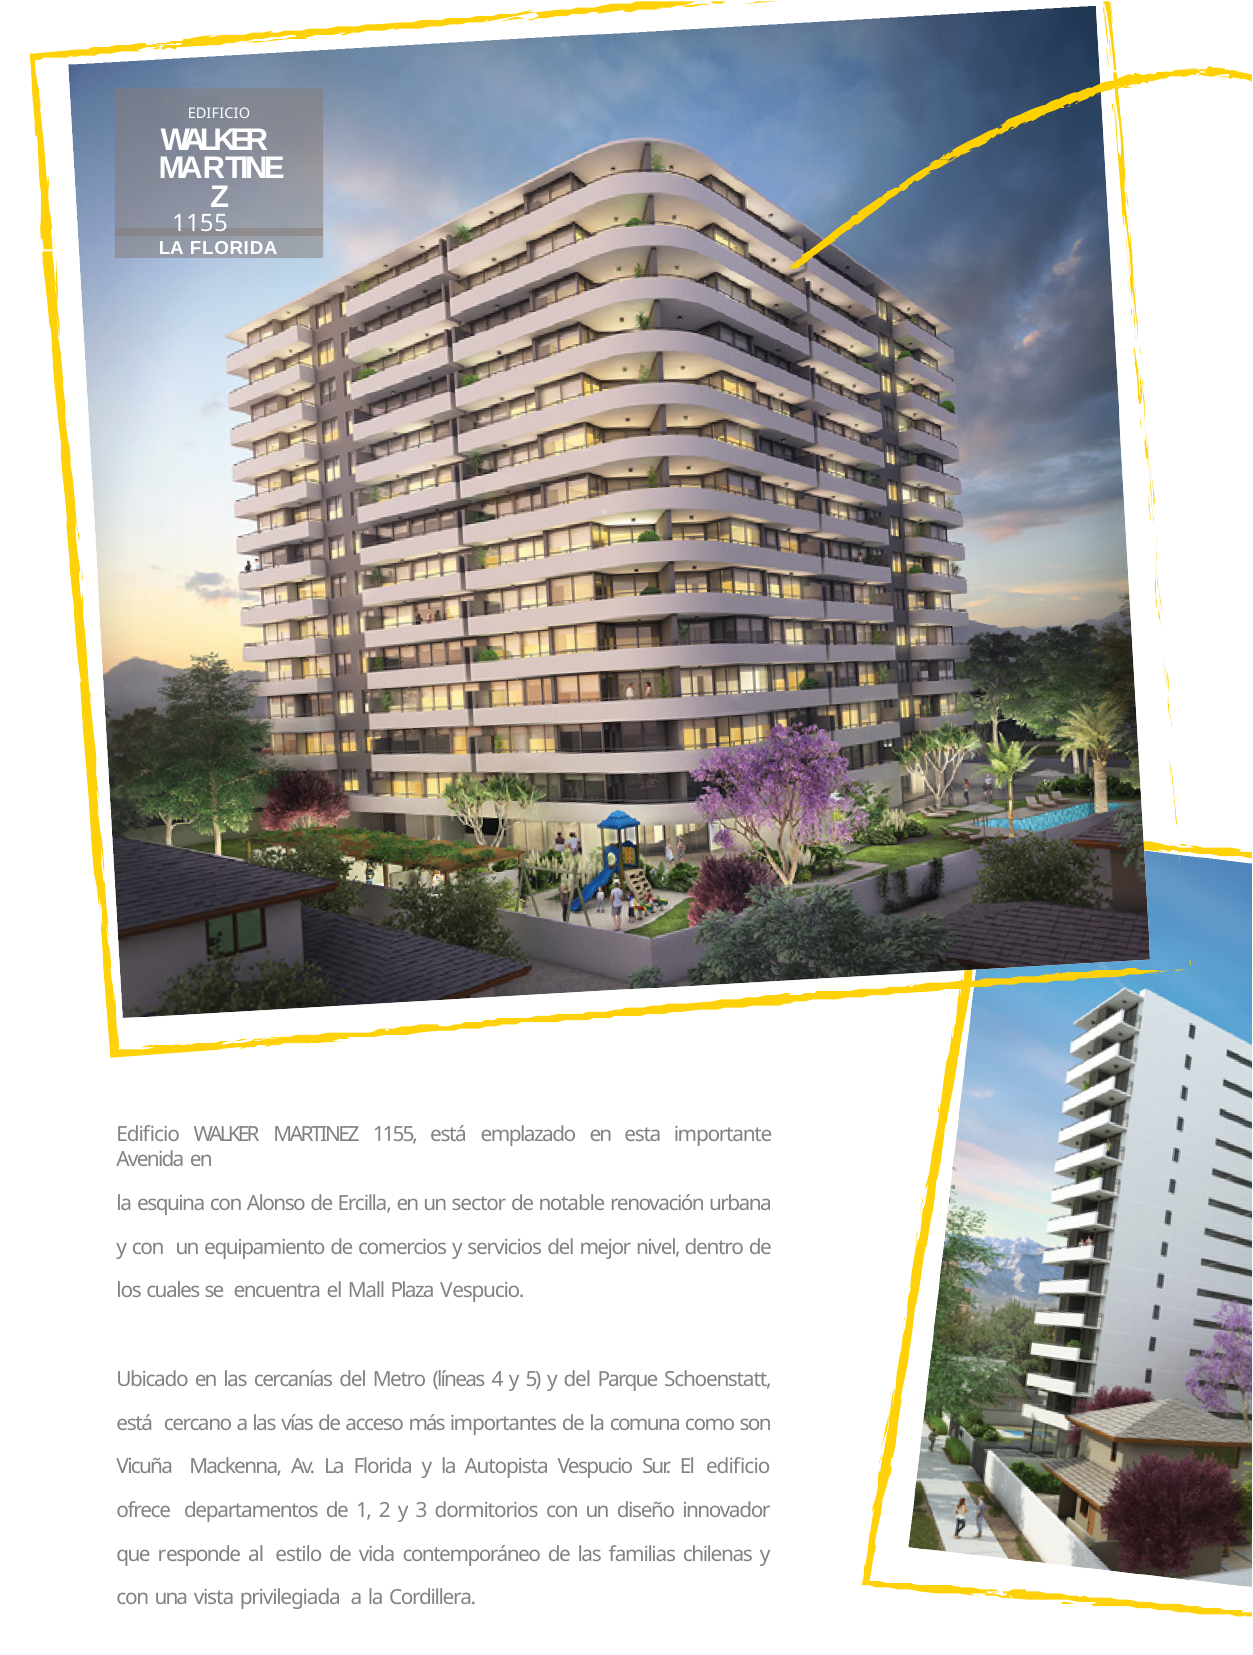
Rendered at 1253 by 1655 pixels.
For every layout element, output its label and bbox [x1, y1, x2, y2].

text_box [29, 0, 1192, 1058]
text_box [67, 4, 1253, 1617]
